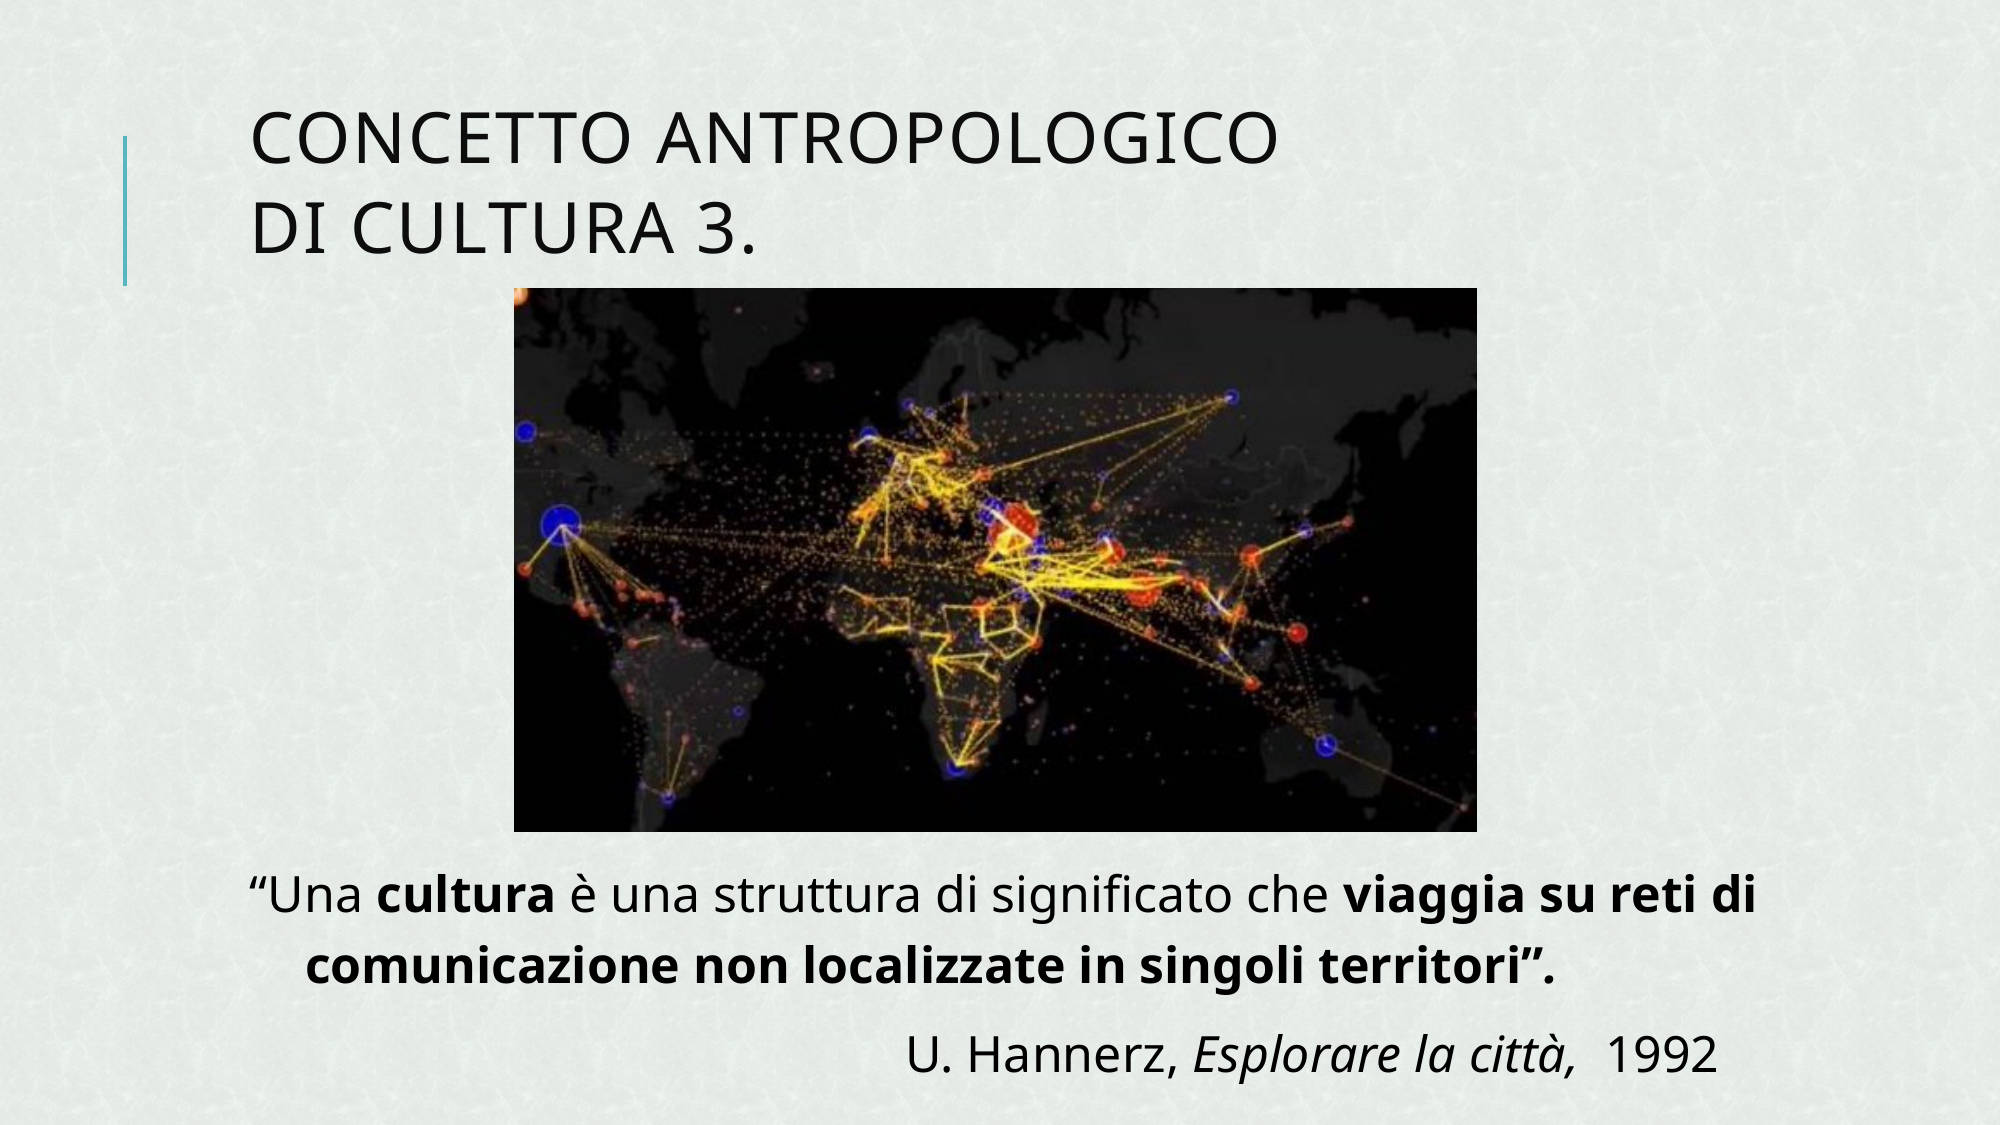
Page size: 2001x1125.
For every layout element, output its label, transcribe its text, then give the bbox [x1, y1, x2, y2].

list “Una cultura è una struttura di significato che viaggia su reti di comunicazione non localizzate in singoli territori”. U. Hannerz, Esplorare la città, 1992 [249, 852, 1805, 1125]
picture [513, 288, 1477, 832]
title Concetto antropologico di cultura 3. [249, 83, 1525, 272]
